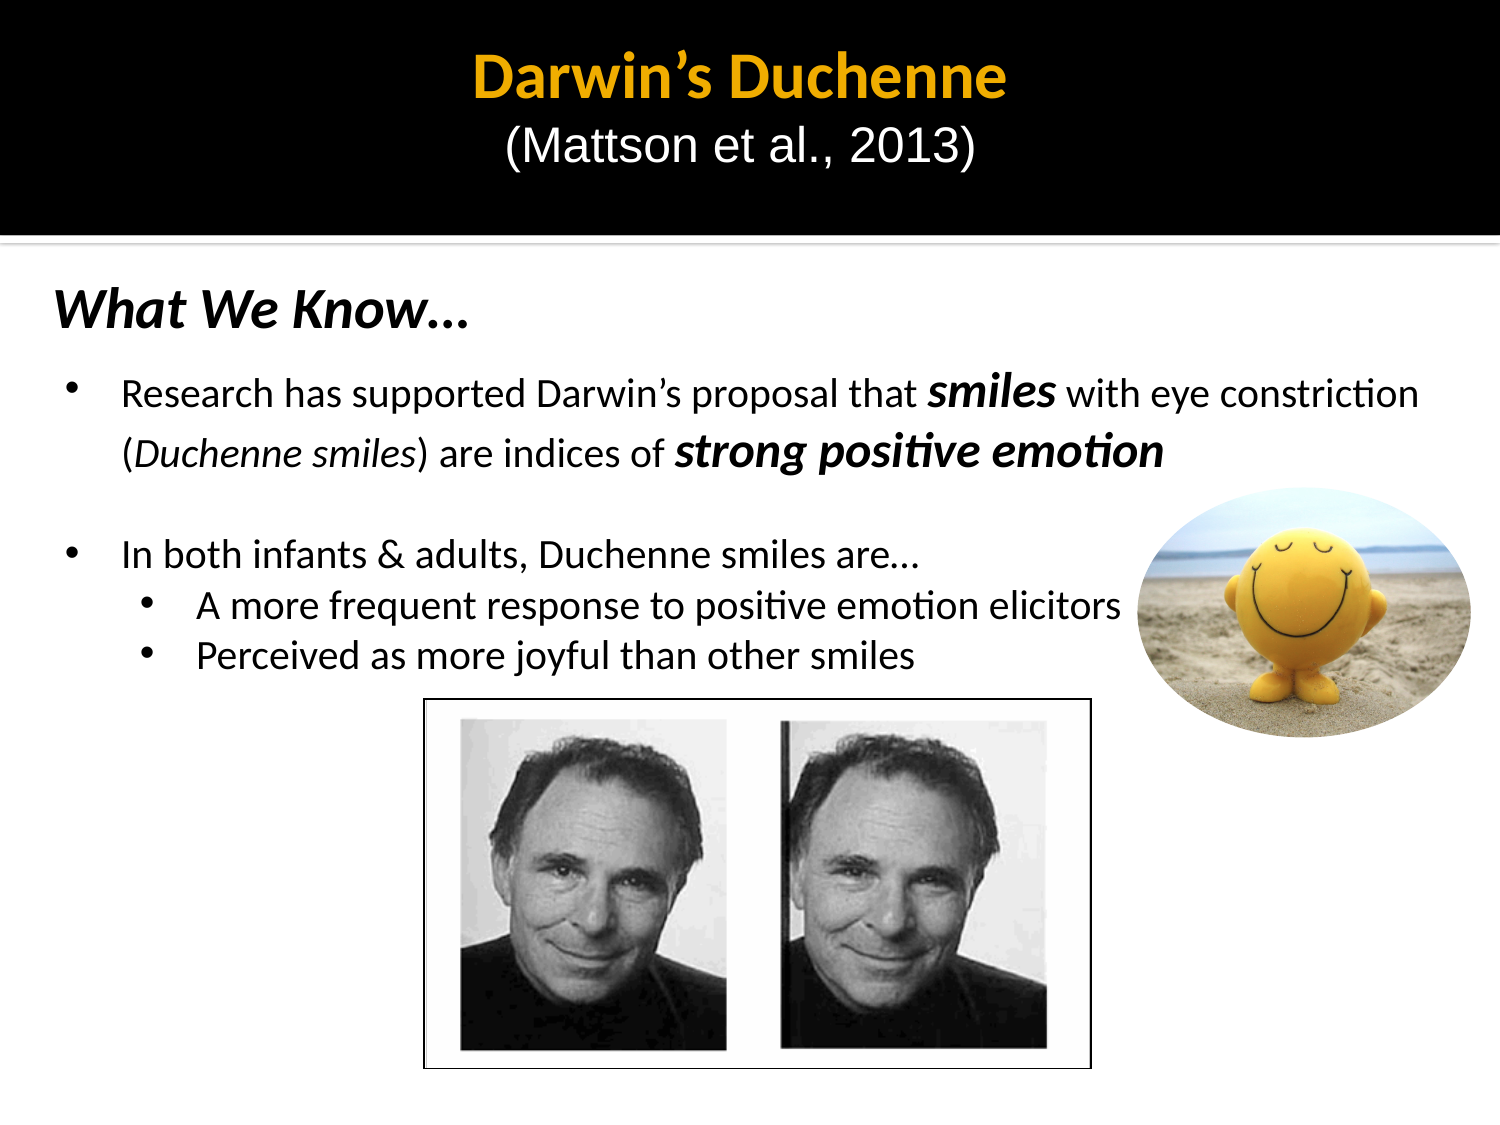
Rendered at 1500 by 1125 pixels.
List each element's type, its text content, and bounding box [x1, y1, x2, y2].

text_box Research has supported Darwin’s proposal that smiles with eye constriction (Duchenne smiles) are indices of strong positive emotion In both infants & adults, Duchenne smiles are… A more frequent response to positive emotion elicitors Perceived as more joyful than other smiles [49, 349, 1463, 685]
picture [424, 699, 1091, 1068]
title Darwin’s Duchenne (Mattson et al., 2013) [12, 24, 1462, 215]
text_box What We Know… [37, 262, 1450, 348]
picture [1137, 487, 1471, 738]
